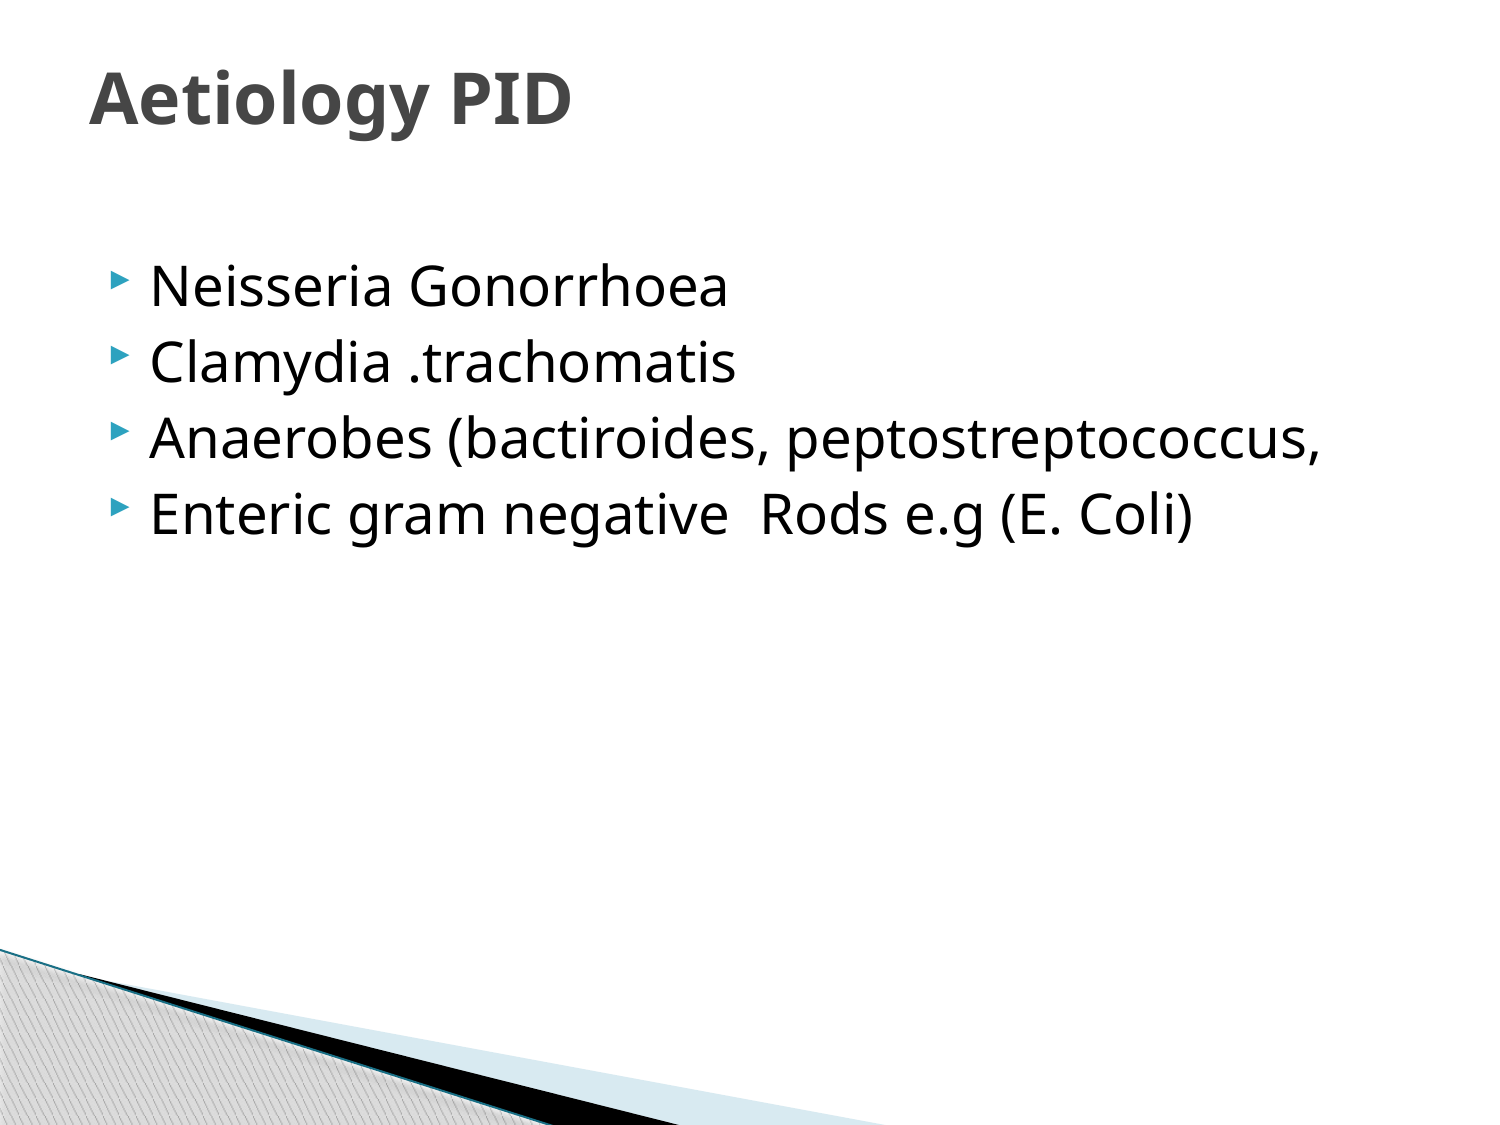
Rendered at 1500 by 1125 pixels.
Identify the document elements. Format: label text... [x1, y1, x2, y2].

list Neisseria Gonorrhoea Clamydia .trachomatis Anaerobes (bactiroides, peptostreptococcus, Enteric gram negative Rods e.g (E. Coli) [75, 243, 1425, 986]
title Aetiology PID [75, 45, 1425, 233]
